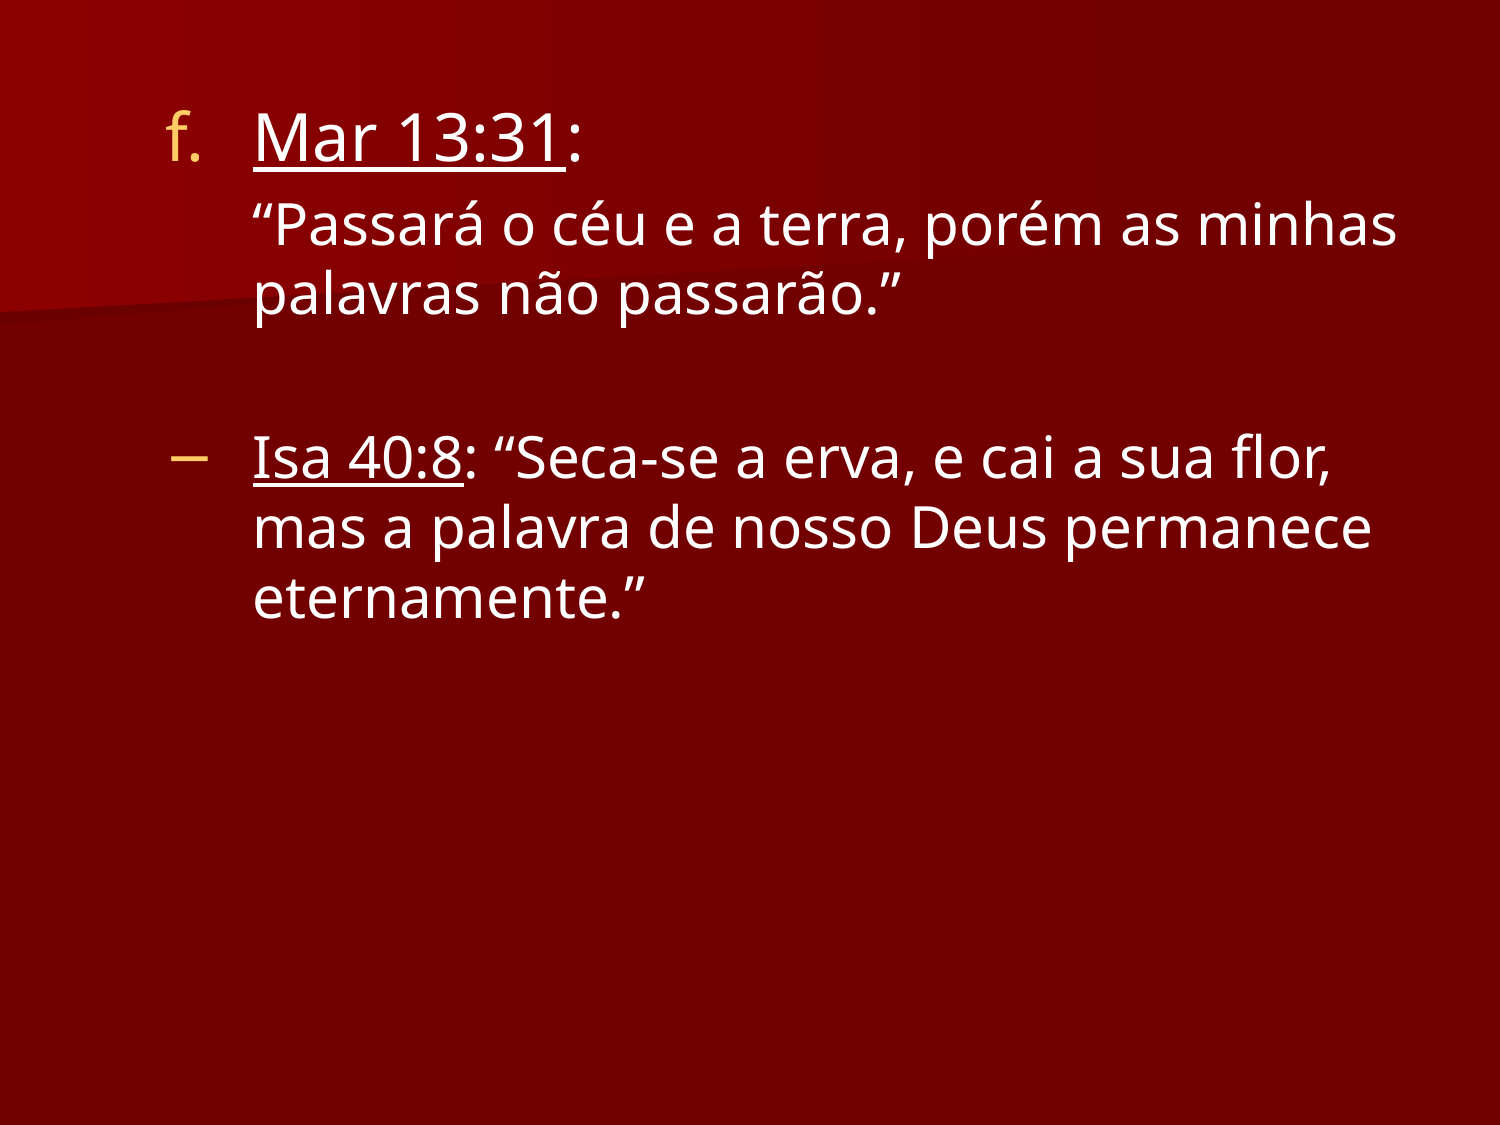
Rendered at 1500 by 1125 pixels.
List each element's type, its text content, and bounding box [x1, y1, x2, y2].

list Mar 13:31: “Passará o céu e a terra, porém as minhas palavras não passarão.” Isa 40:8: “Seca-se a erva, e cai a sua flor, mas a palavra de nosso Deus permanece eternamente.” [75, 87, 1425, 1005]
